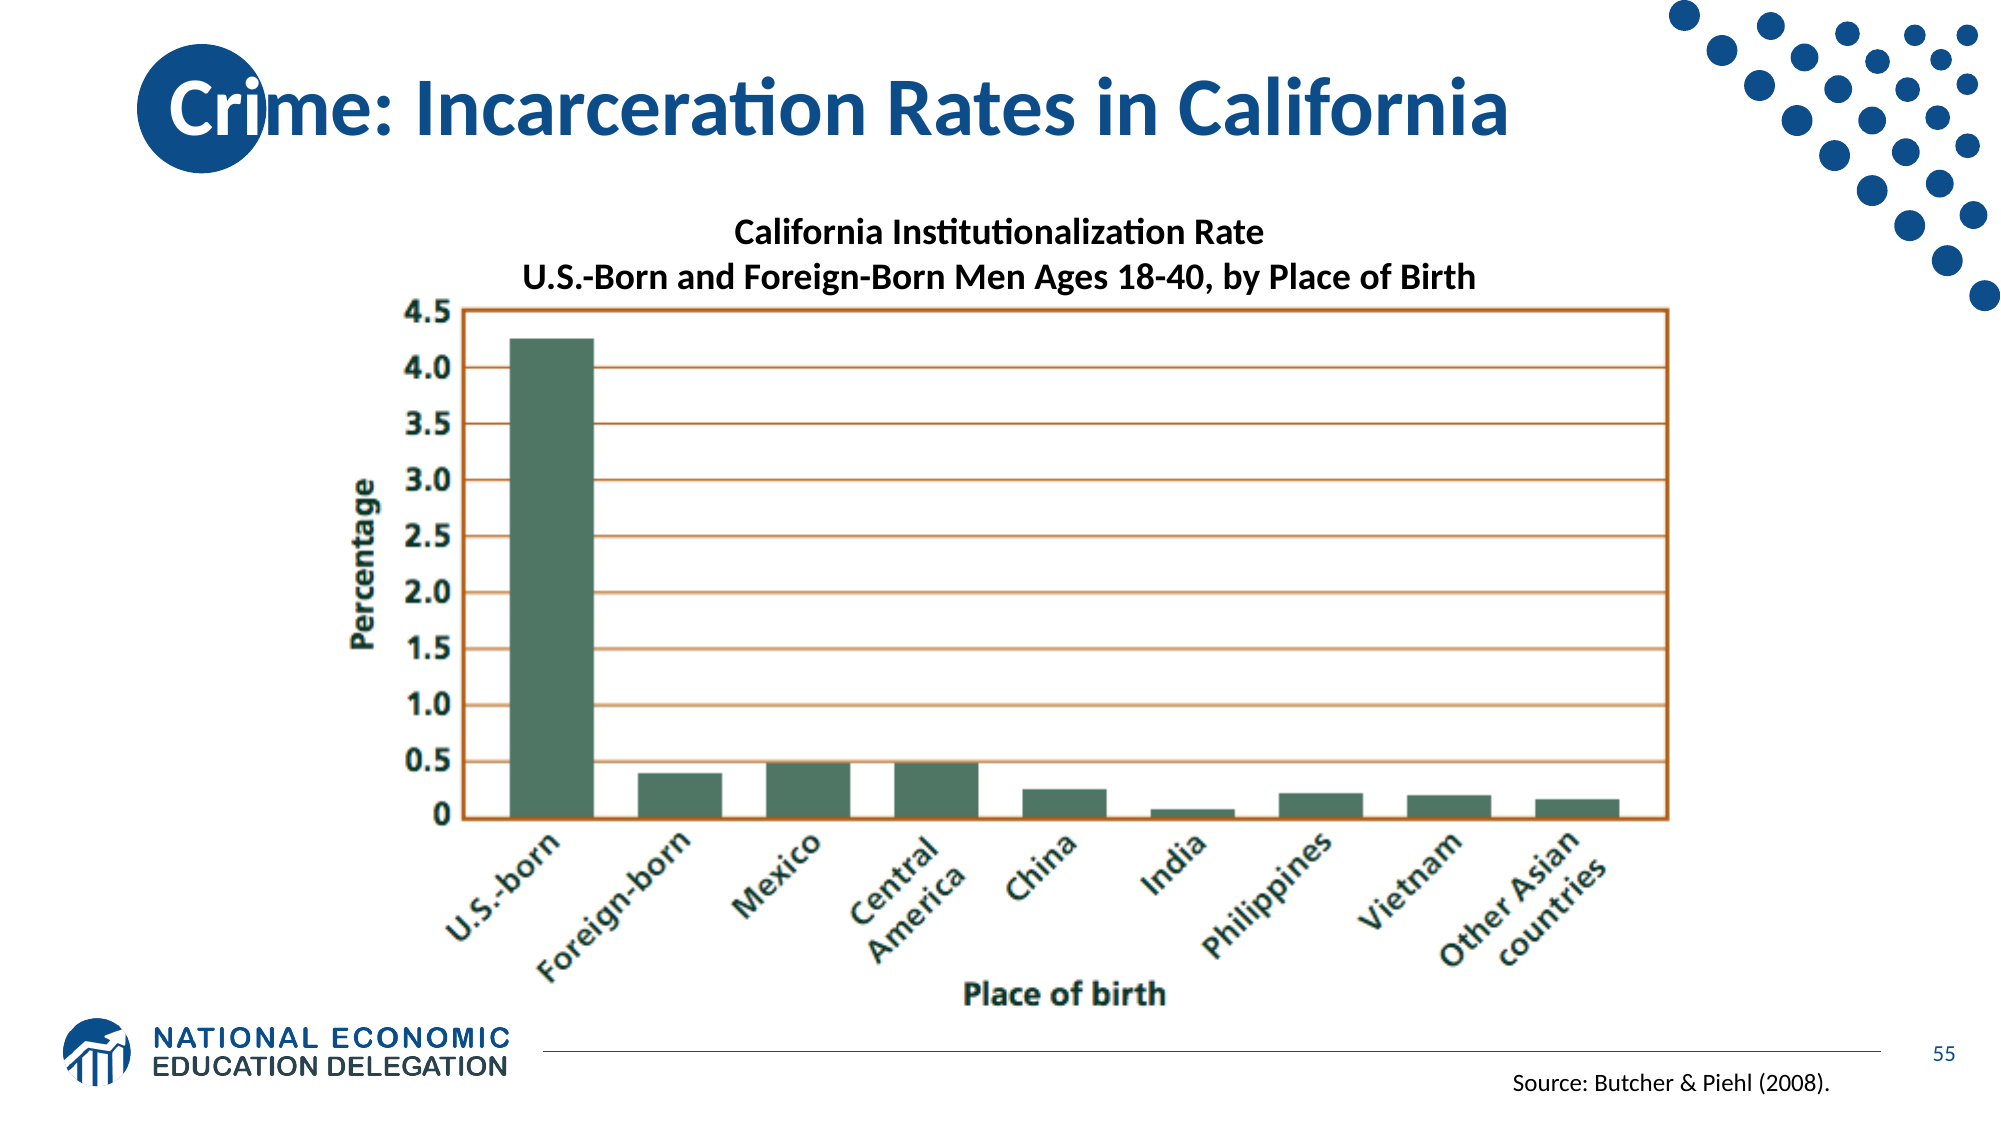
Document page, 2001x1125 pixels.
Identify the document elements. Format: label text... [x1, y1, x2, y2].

title Crime: Incarceration Rates in California [154, 0, 1880, 218]
slide_number 55 [1521, 1022, 1972, 1082]
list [318, 281, 1682, 1022]
text_box Source: Butcher & Piehl (2008). [1498, 1059, 1847, 1104]
text_box California Institutionalization Rate U.S.-Born and Foreign-Born Men Ages 18-40, by Place of Birth [507, 199, 1493, 281]
picture [55, 1013, 520, 1091]
